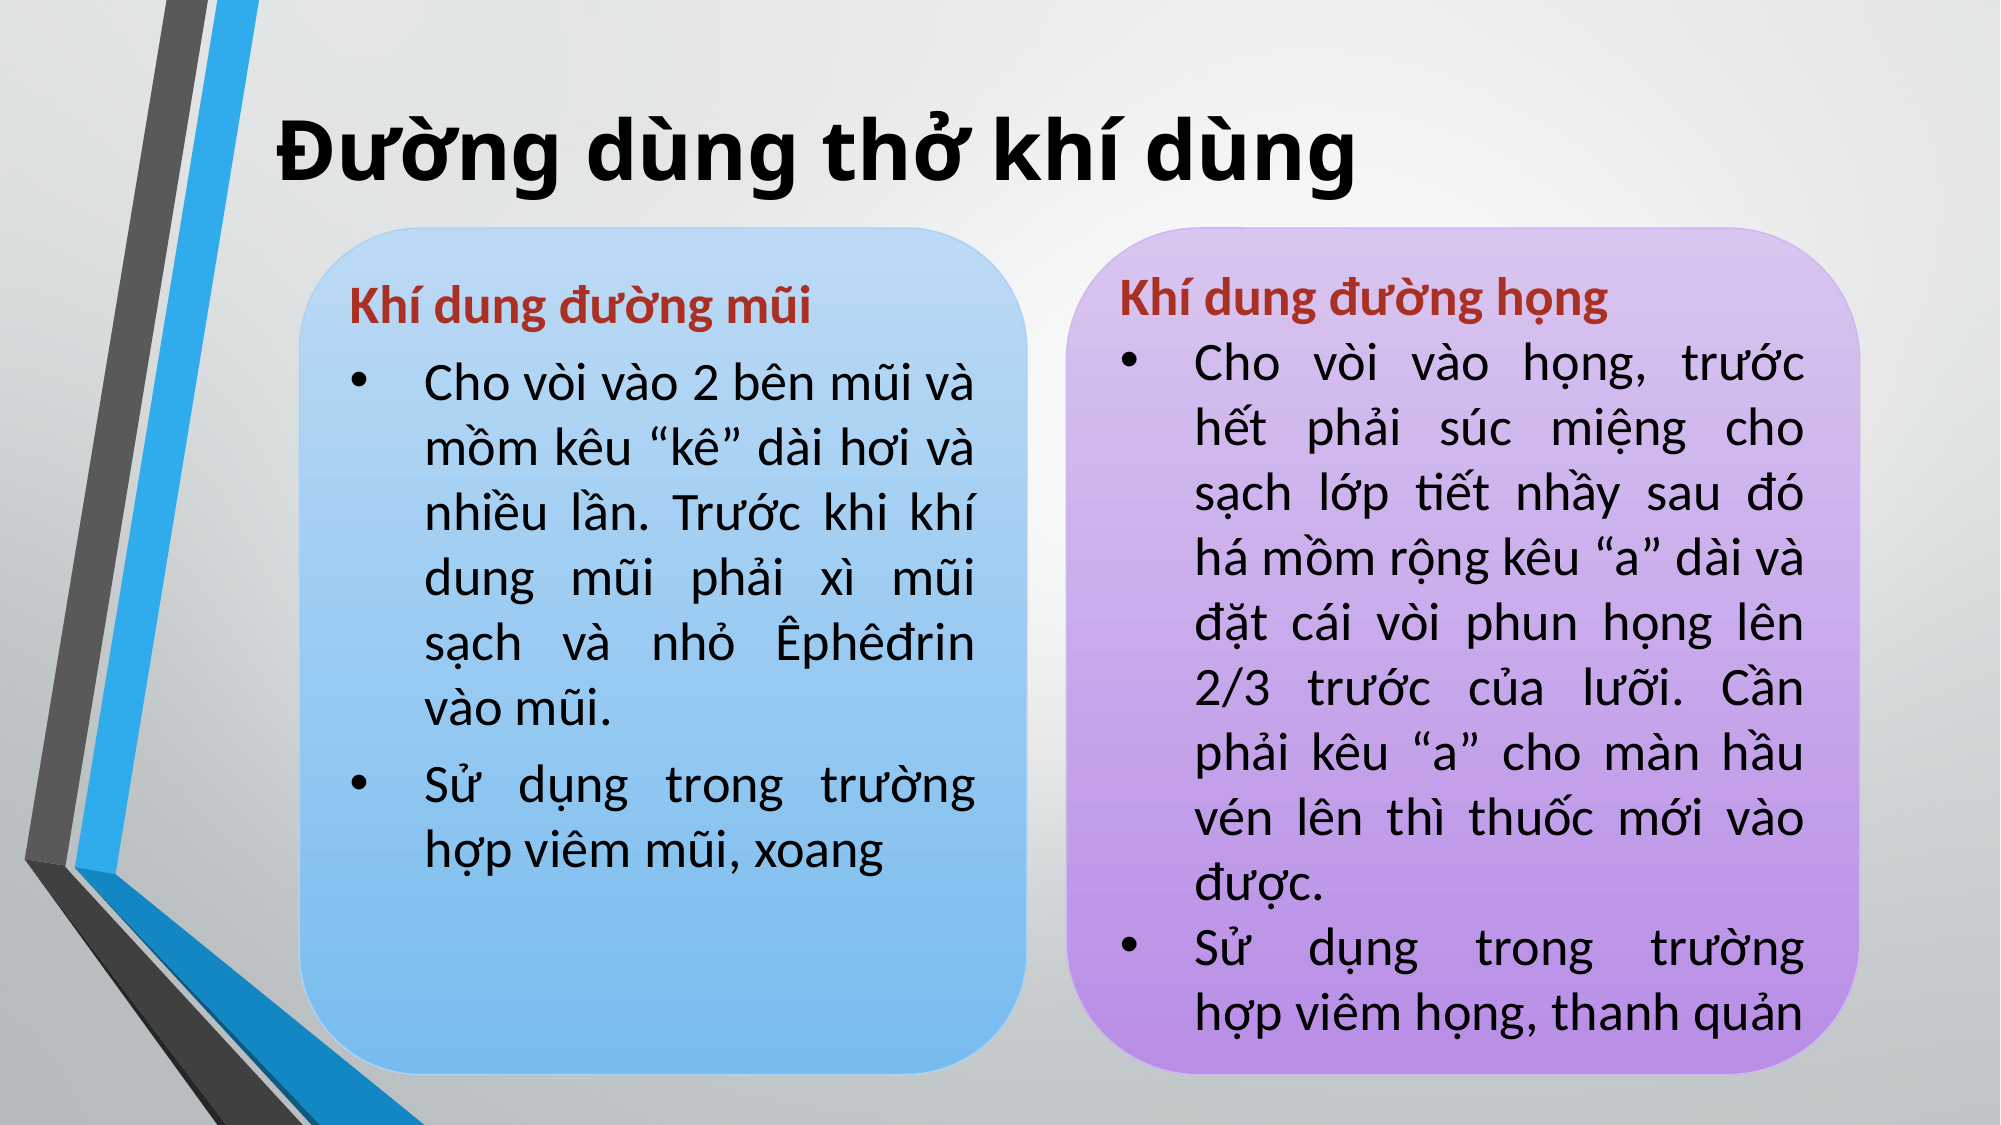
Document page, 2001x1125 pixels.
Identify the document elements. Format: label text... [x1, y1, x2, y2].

title Đường dùng thở khí dùng [259, 3, 1904, 292]
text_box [299, 227, 1860, 1075]
